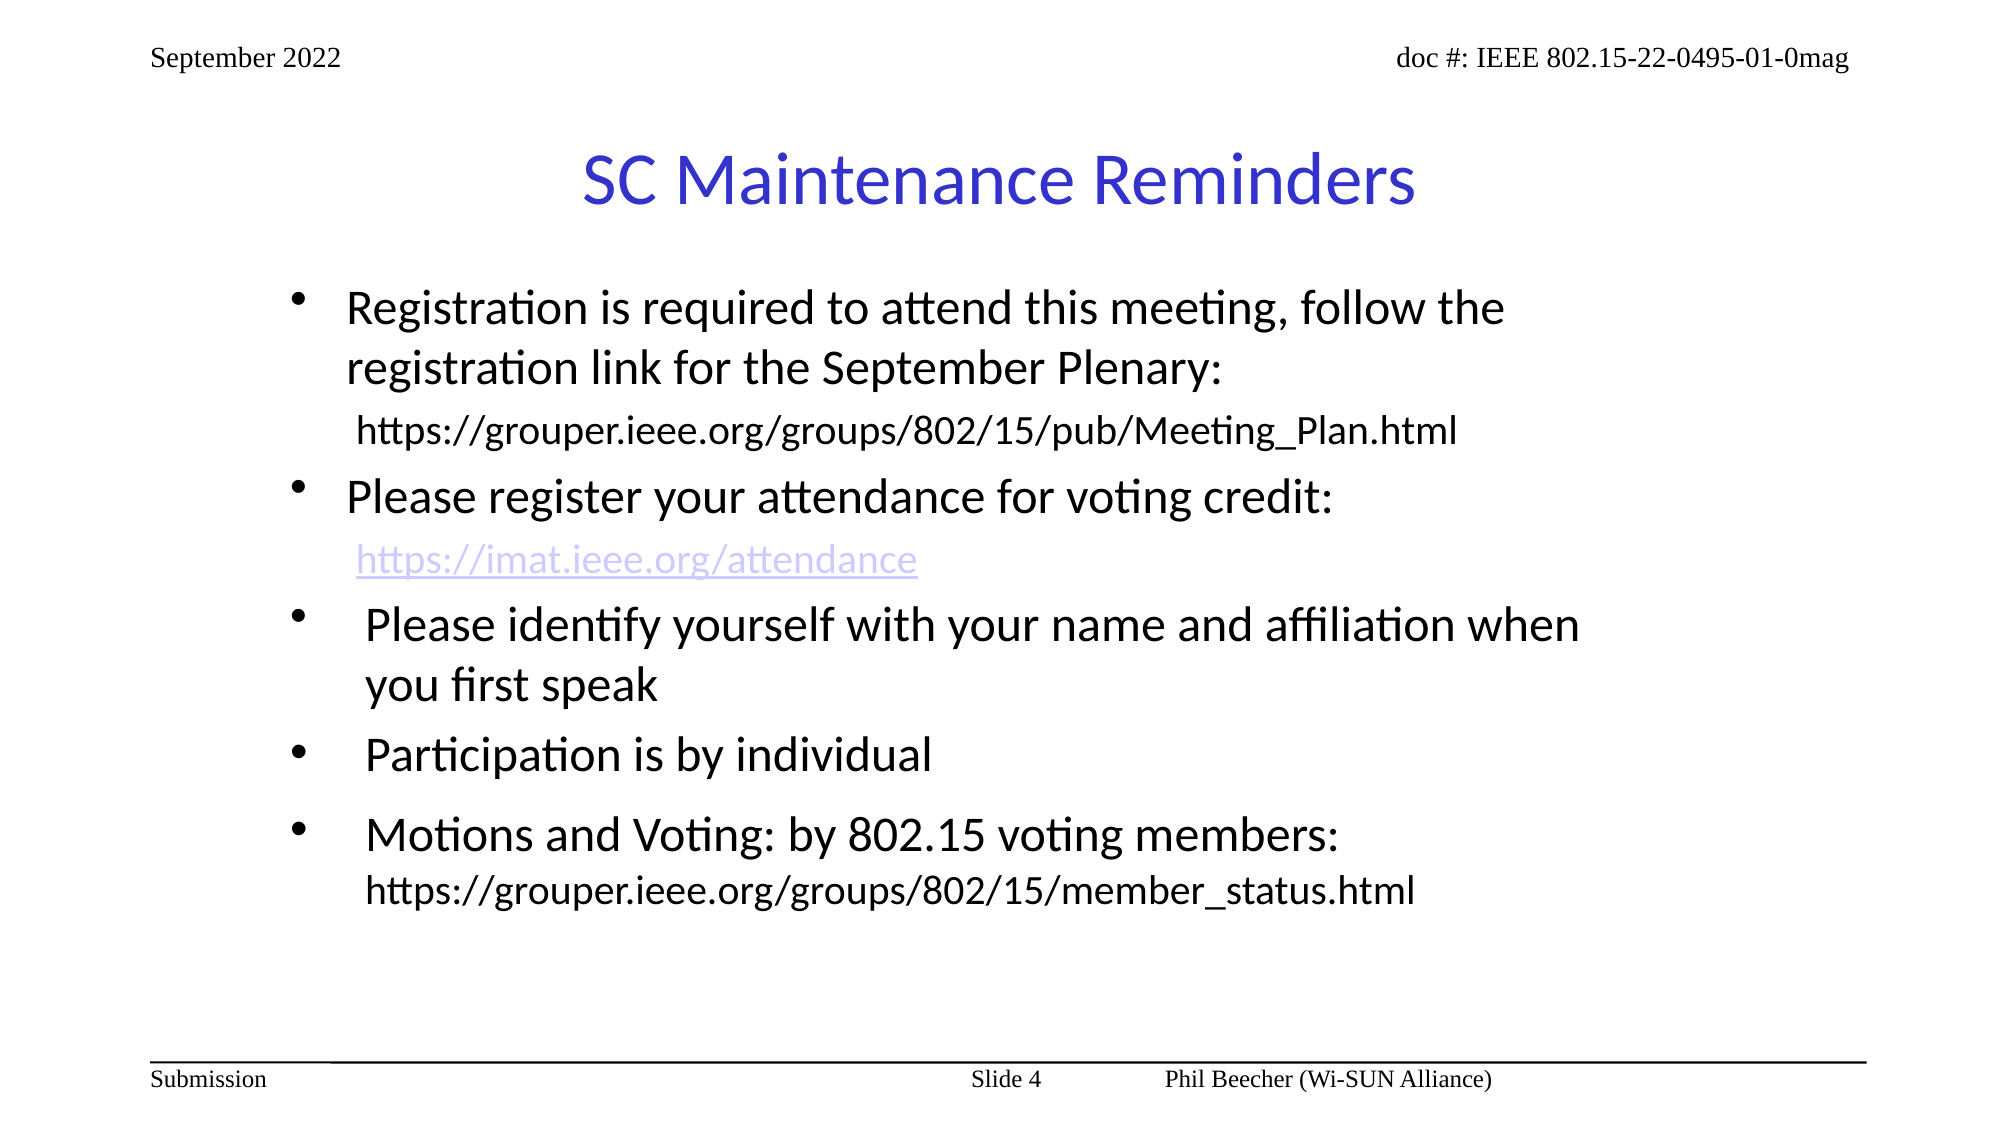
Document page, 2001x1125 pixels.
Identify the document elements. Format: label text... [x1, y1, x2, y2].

title SC Maintenance Reminders [362, 112, 1638, 238]
footer Phil Beecher (Wi-SUN Alliance) [1149, 1062, 1663, 1093]
slide_number Slide 4 [970, 1061, 1042, 1093]
list Registration is required to attend this meeting, follow the registration link for the September Plenary: https://grouper.ieee.org/groups/802/15/pub/Meeting_Plan.html Please register your attendance for voting credit: https://imat.ieee.org/attendance Please identify yourself with your name and affiliation when you first speak Participation is by individual Motions and Voting: by 802.15 voting members: https://grouper.ieee.org/groups/802/15/member_status.html [275, 267, 1675, 1024]
